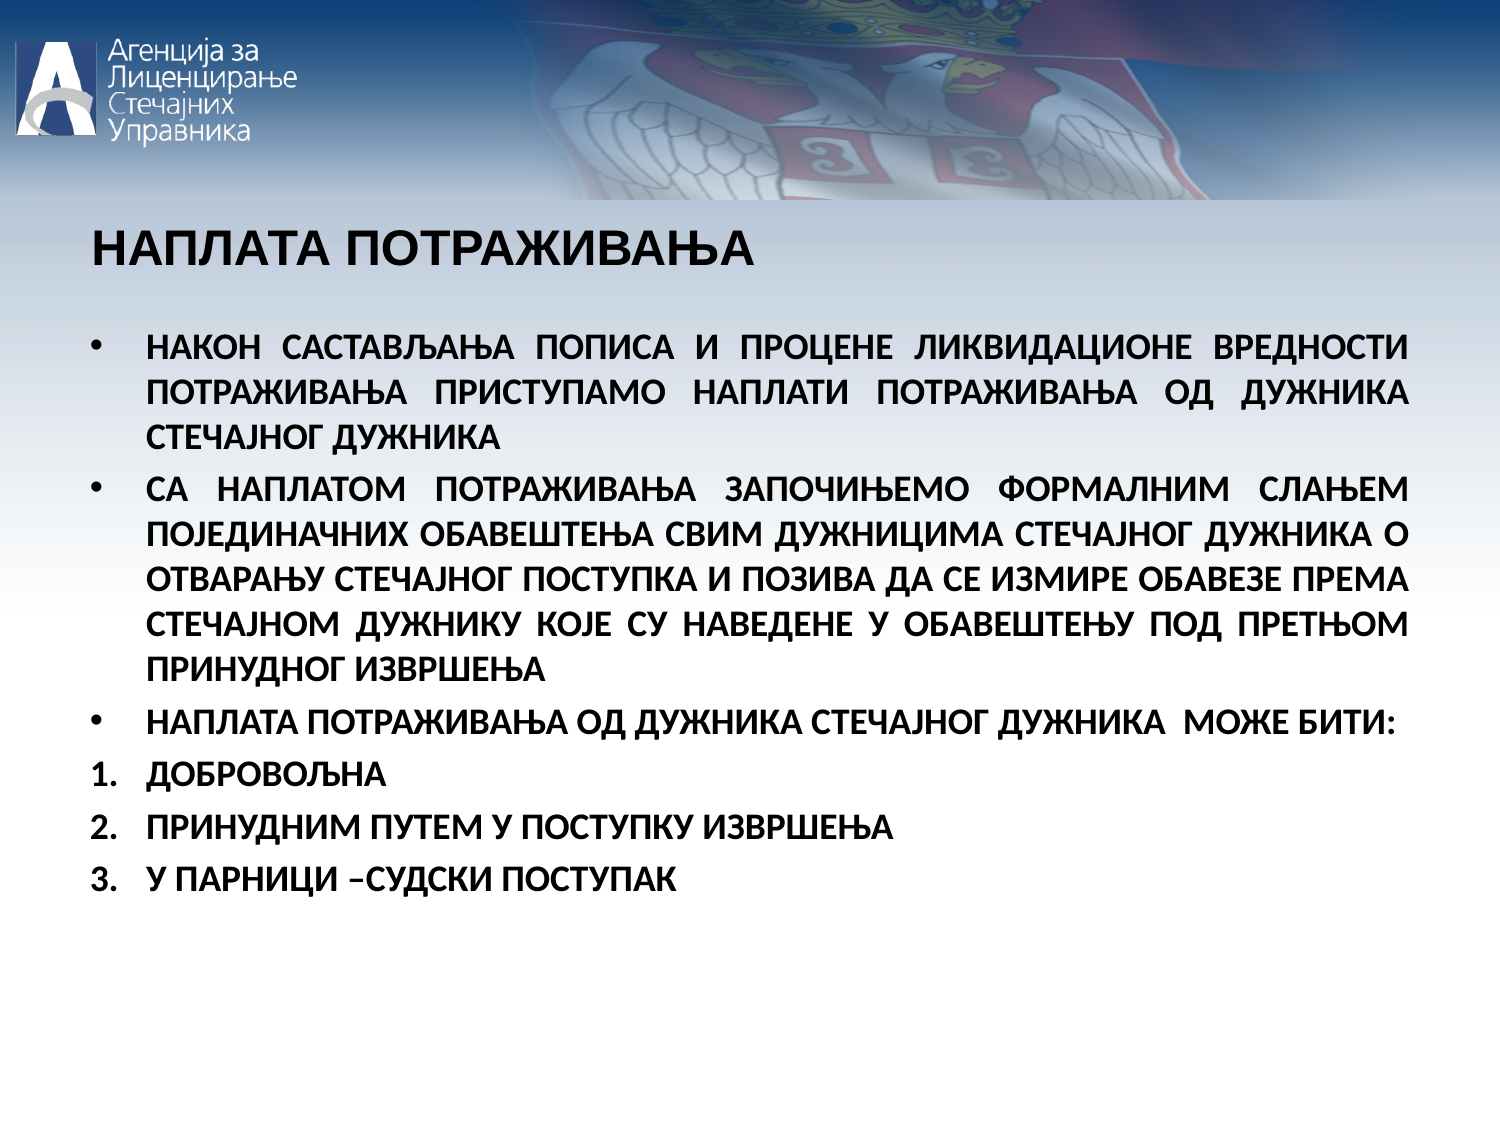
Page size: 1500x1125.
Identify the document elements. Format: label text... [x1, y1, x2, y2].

list НАКОН САСТАВЉАЊА ПОПИСА И ПРОЦЕНЕ ЛИКВИДАЦИОНЕ ВРЕДНОСТИ ПОТРАЖИВАЊА ПРИСТУПАМО НАПЛАТИ ПОТРАЖИВАЊА ОД ДУЖНИКА СТЕЧАЈНОГ ДУЖНИКА СА НАПЛАТОМ ПОТРАЖИВАЊА ЗАПОЧИЊЕМО ФОРМАЛНИМ СЛАЊЕМ ПОЈЕДИНАЧНИХ ОБАВЕШТЕЊА СВИМ ДУЖНИЦИМА СТЕЧАЈНОГ ДУЖНИКА О ОТВАРАЊУ СТЕЧАЈНОГ ПОСТУПКА И ПОЗИВА ДА СЕ ИЗМИРЕ ОБАВЕЗЕ ПРЕМА СТЕЧАЈНОМ ДУЖНИКУ КОЈЕ СУ НАВЕДЕНЕ У ОБАВЕШТЕЊУ ПОД ПРЕТЊОМ ПРИНУДНОГ ИЗВРШЕЊА НАПЛАТА ПОТРАЖИВАЊА ОД ДУЖНИКА СТЕЧАЈНОГ ДУЖНИКА МОЖЕ БИТИ: ДОБРОВОЉНА ПРИНУДНИМ ПУТЕМ У ПОСТУПКУ ИЗВРШЕЊА У ПАРНИЦИ –СУДСКИ ПОСТУПАК [75, 314, 1425, 1005]
picture [0, 0, 1500, 1113]
text_box НАПЛАТА ПОТРАЖИВАЊА [76, 208, 1424, 283]
